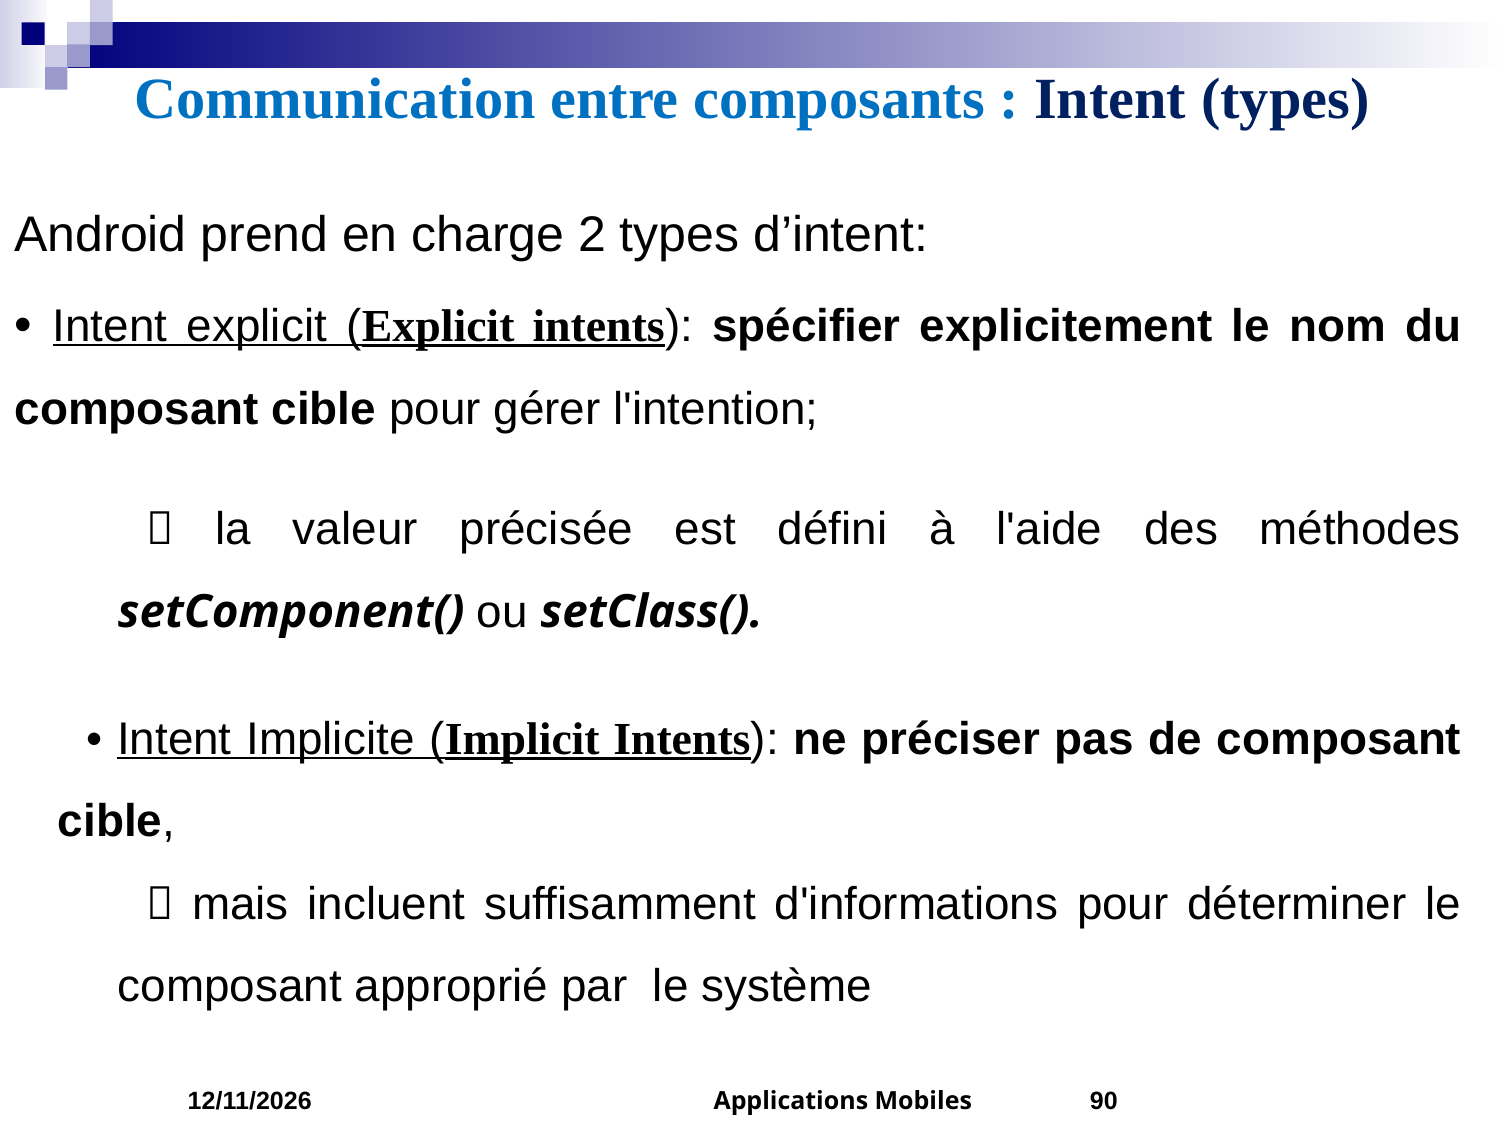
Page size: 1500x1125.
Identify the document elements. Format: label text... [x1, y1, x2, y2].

slide_number 90 [1074, 1043, 1426, 1123]
text_box Android prend en charge 2 types d’intent: • Intent explicit (Explicit intents): spécifier explicitement le nom du composant cible pour gérer l'intention;  la valeur précisée est défini à l'aide des méthodes setComponent() ou setClass(). • Intent Implicite (Implicit Intents): ne préciser pas de composant cible,  mais incluent suffisamment d'informations pour déterminer le composant approprié par le système [0, 163, 1477, 1019]
title Communication entre composants : Intent (types) [119, 18, 1500, 172]
footer Applications Mobiles [512, 1043, 988, 1123]
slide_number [74, 1043, 426, 1123]
